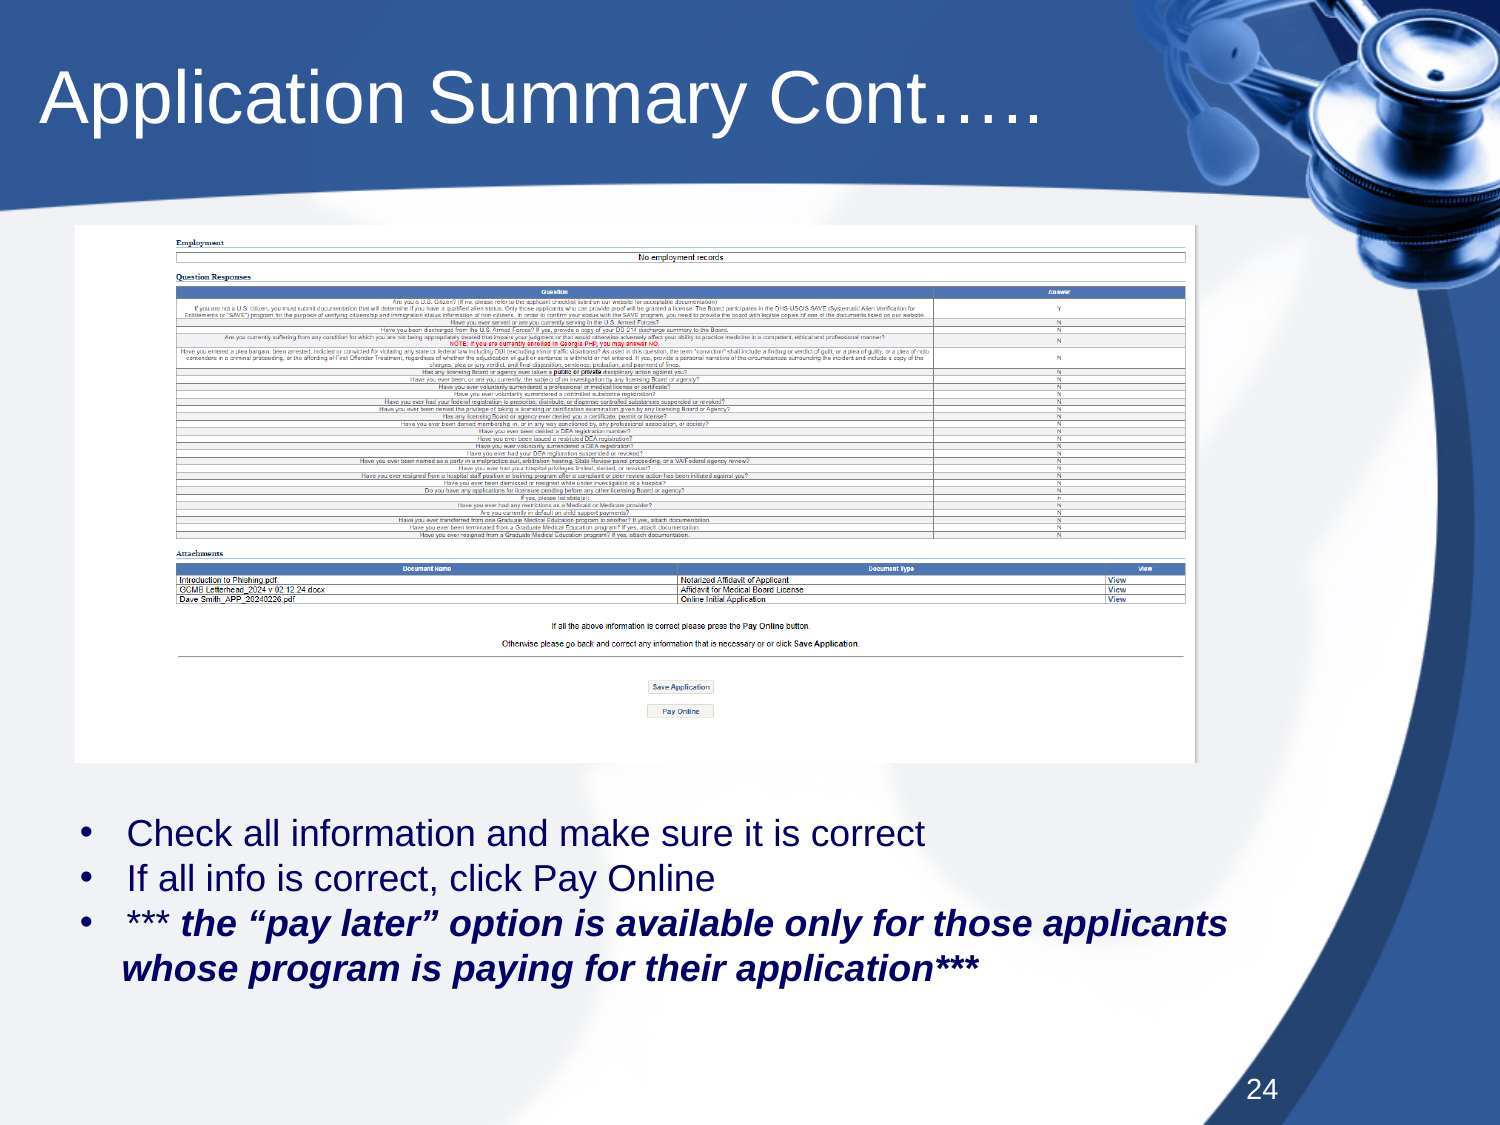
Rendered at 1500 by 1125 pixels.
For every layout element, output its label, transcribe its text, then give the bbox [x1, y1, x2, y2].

text_box Check all information and make sure it is correct If all info is correct, click Pay Online *** the “pay later” option is available only for those applicants whose program is paying for their application*** [64, 801, 1245, 997]
slide_number 24 [937, 1062, 1294, 1101]
title Application Summary Cont….. [24, 24, 1250, 163]
picture [0, 0, 1500, 1125]
